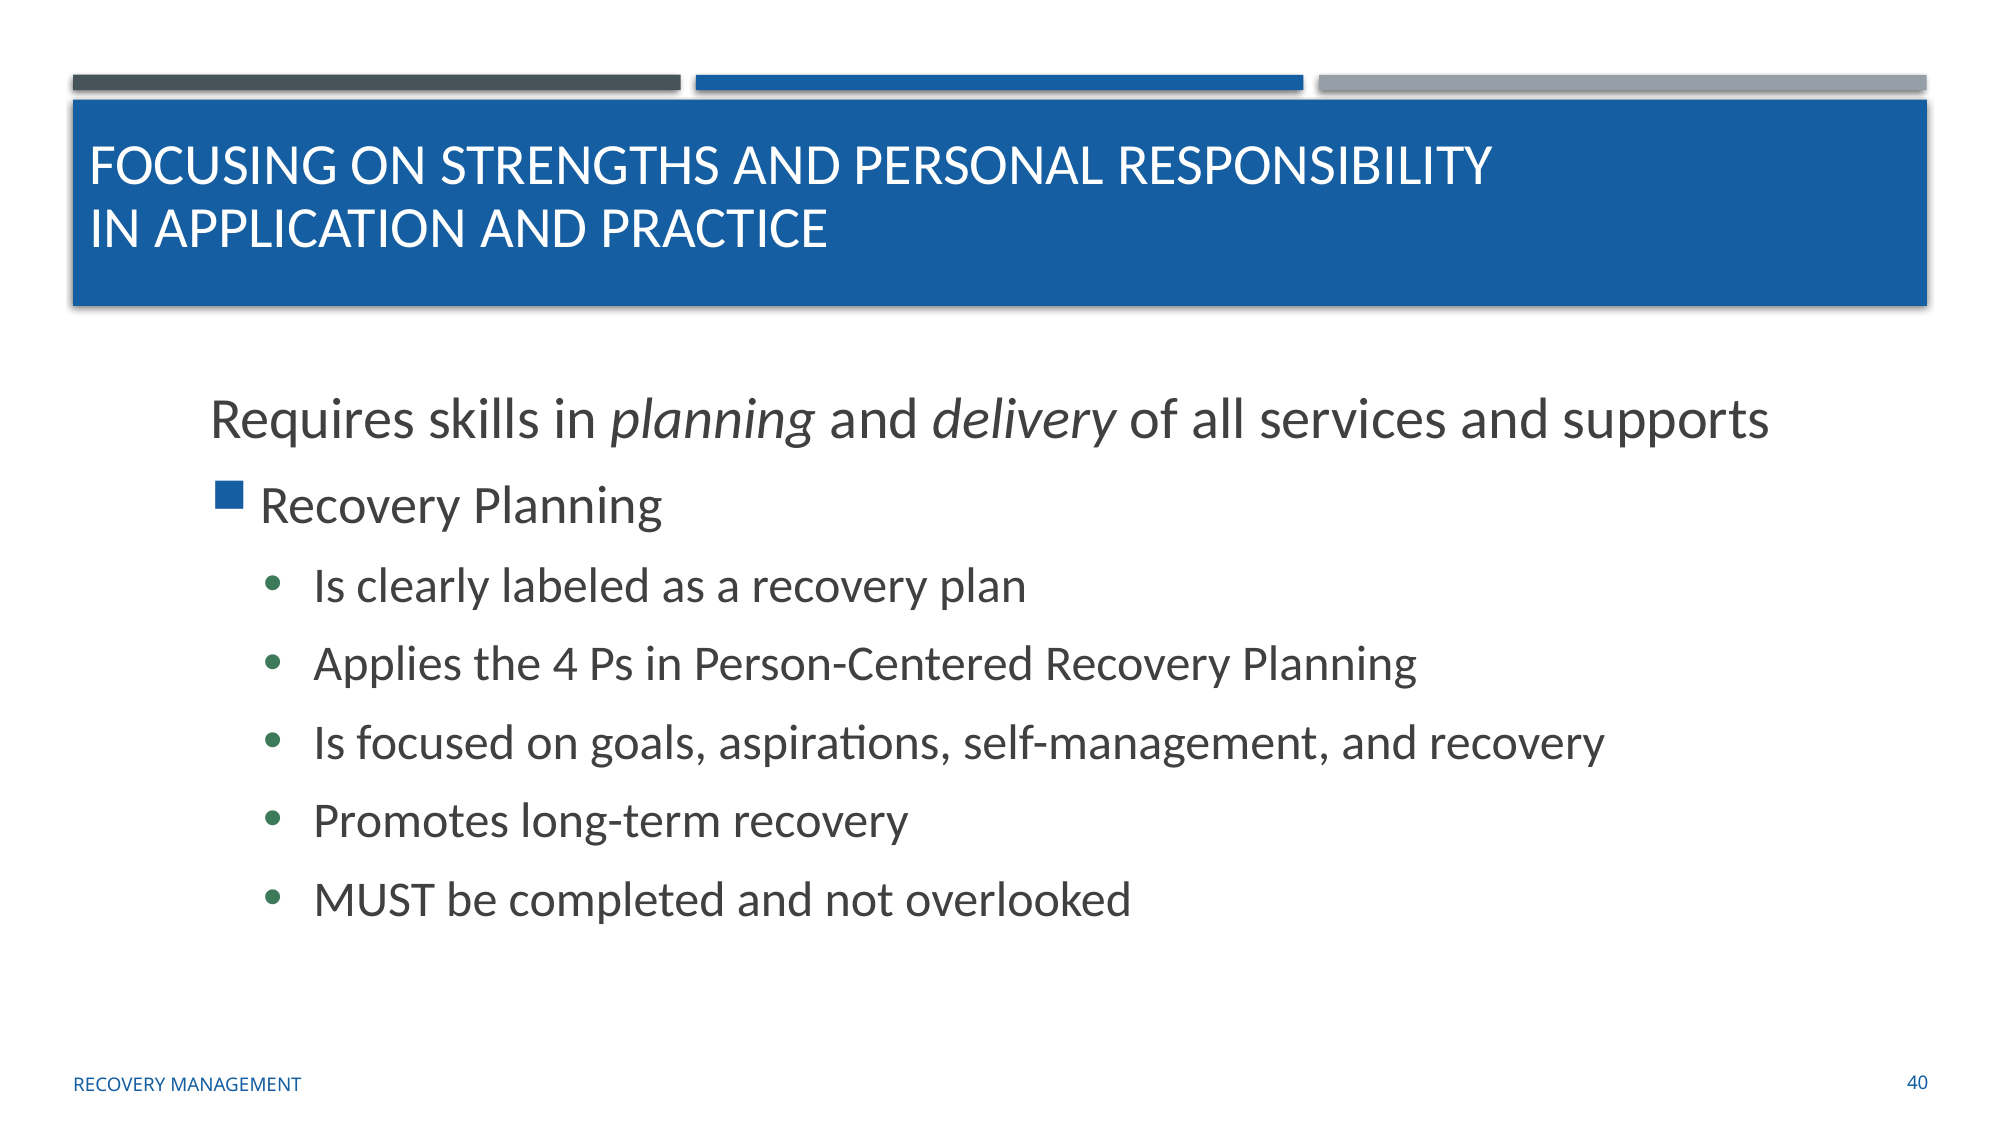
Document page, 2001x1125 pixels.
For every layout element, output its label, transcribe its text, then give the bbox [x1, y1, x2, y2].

title focusing on strengths and personal responsibility In Application and Practice [74, 88, 1905, 318]
footer Recovery management [58, 1053, 1177, 1114]
slide_number 40 [1770, 1053, 1944, 1114]
list Requires skills in planning and delivery of all services and supports Recovery Planning Is clearly labeled as a recovery plan Applies the 4 Ps in Person-Centered Recovery Planning Is focused on goals, aspirations, self-management, and recovery Promotes long-term recovery MUST be completed and not overlooked [195, 365, 1800, 1026]
